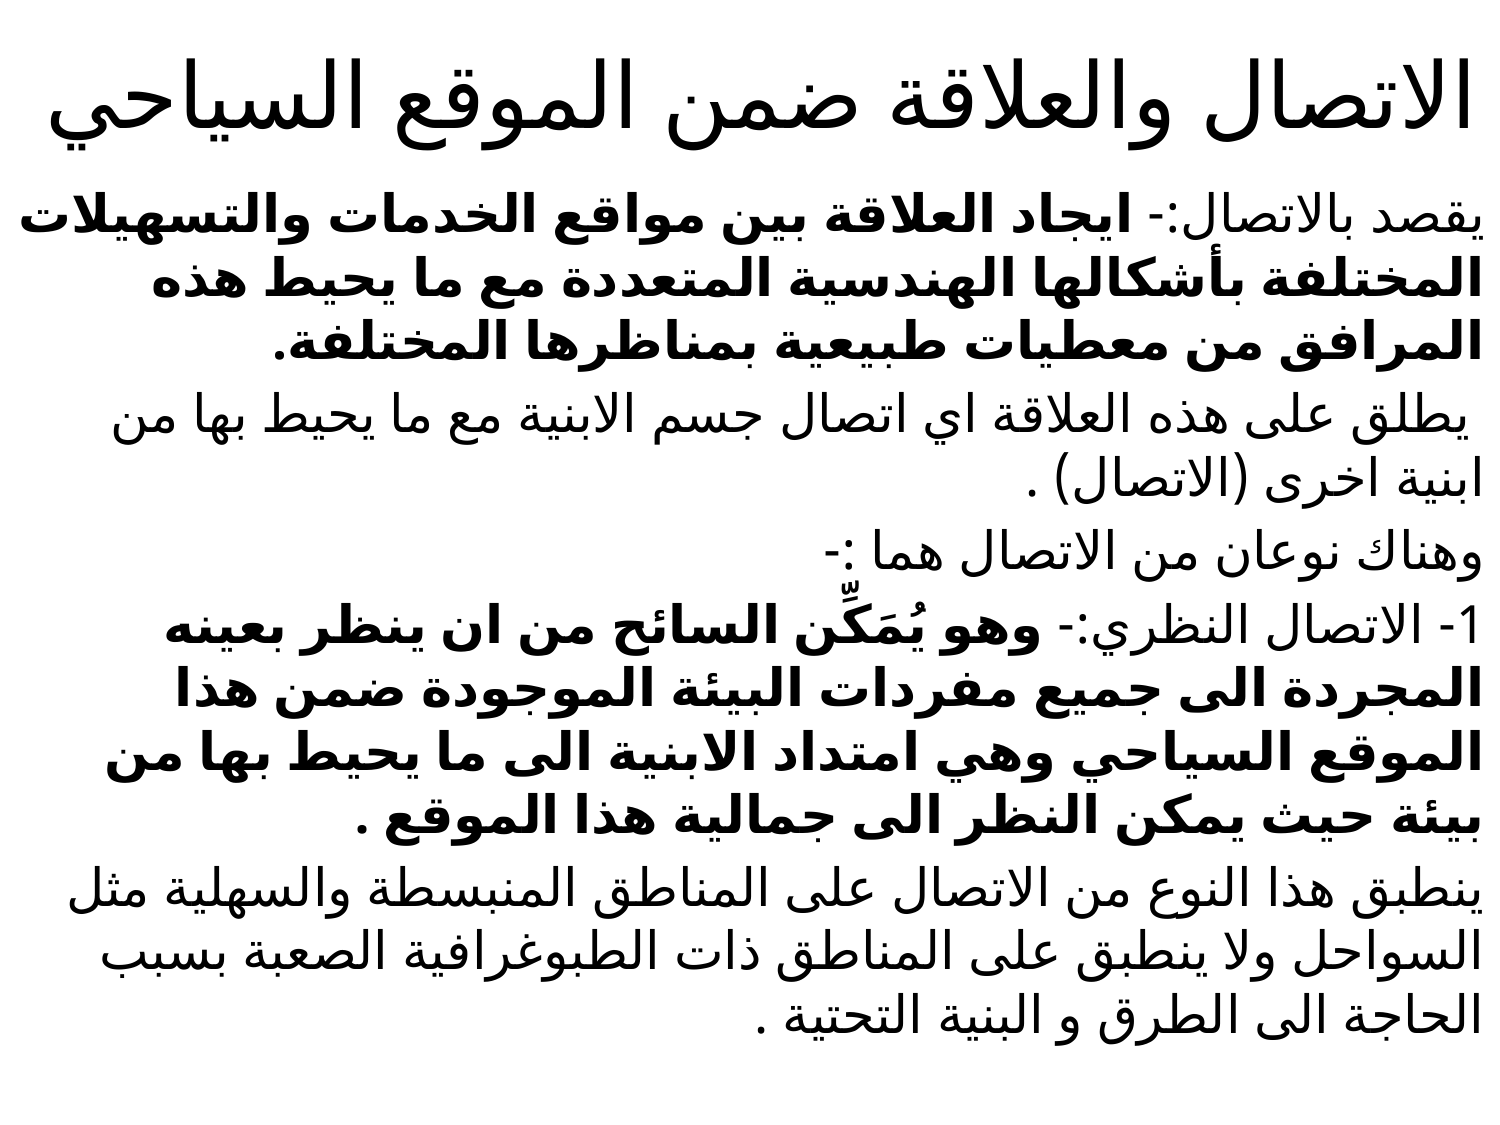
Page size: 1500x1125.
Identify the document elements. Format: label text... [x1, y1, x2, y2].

title الاتصال والعلاقة ضمن الموقع السياحي [0, 0, 1500, 172]
list يقصد بالاتصال:- ايجاد العلاقة بين مواقع الخدمات والتسهيلات المختلفة بأشكالها الهندسية المتعددة مع ما يحيط هذه المرافق من معطيات طبيعية بمناظرها المختلفة. يطلق على هذه العلاقة اي اتصال جسم الابنية مع ما يحيط بها من ابنية اخرى (الاتصال) . وهناك نوعان من الاتصال هما :- 1- الاتصال النظري:- وهو يُمَكِّن السائح من ان ينظر بعينه المجردة الى جميع مفردات البيئة الموجودة ضمن هذا الموقع السياحي وهي امتداد الابنية الى ما يحيط بها من بيئة حيث يمكن النظر الى جمالية هذا الموقع . ينطبق هذا النوع من الاتصال على المناطق المنبسطة والسهلية مثل السواحل ولا ينطبق على المناطق ذات الطبوغرافية الصعبة بسبب الحاجة الى الطرق و البنية التحتية . [0, 172, 1500, 1125]
